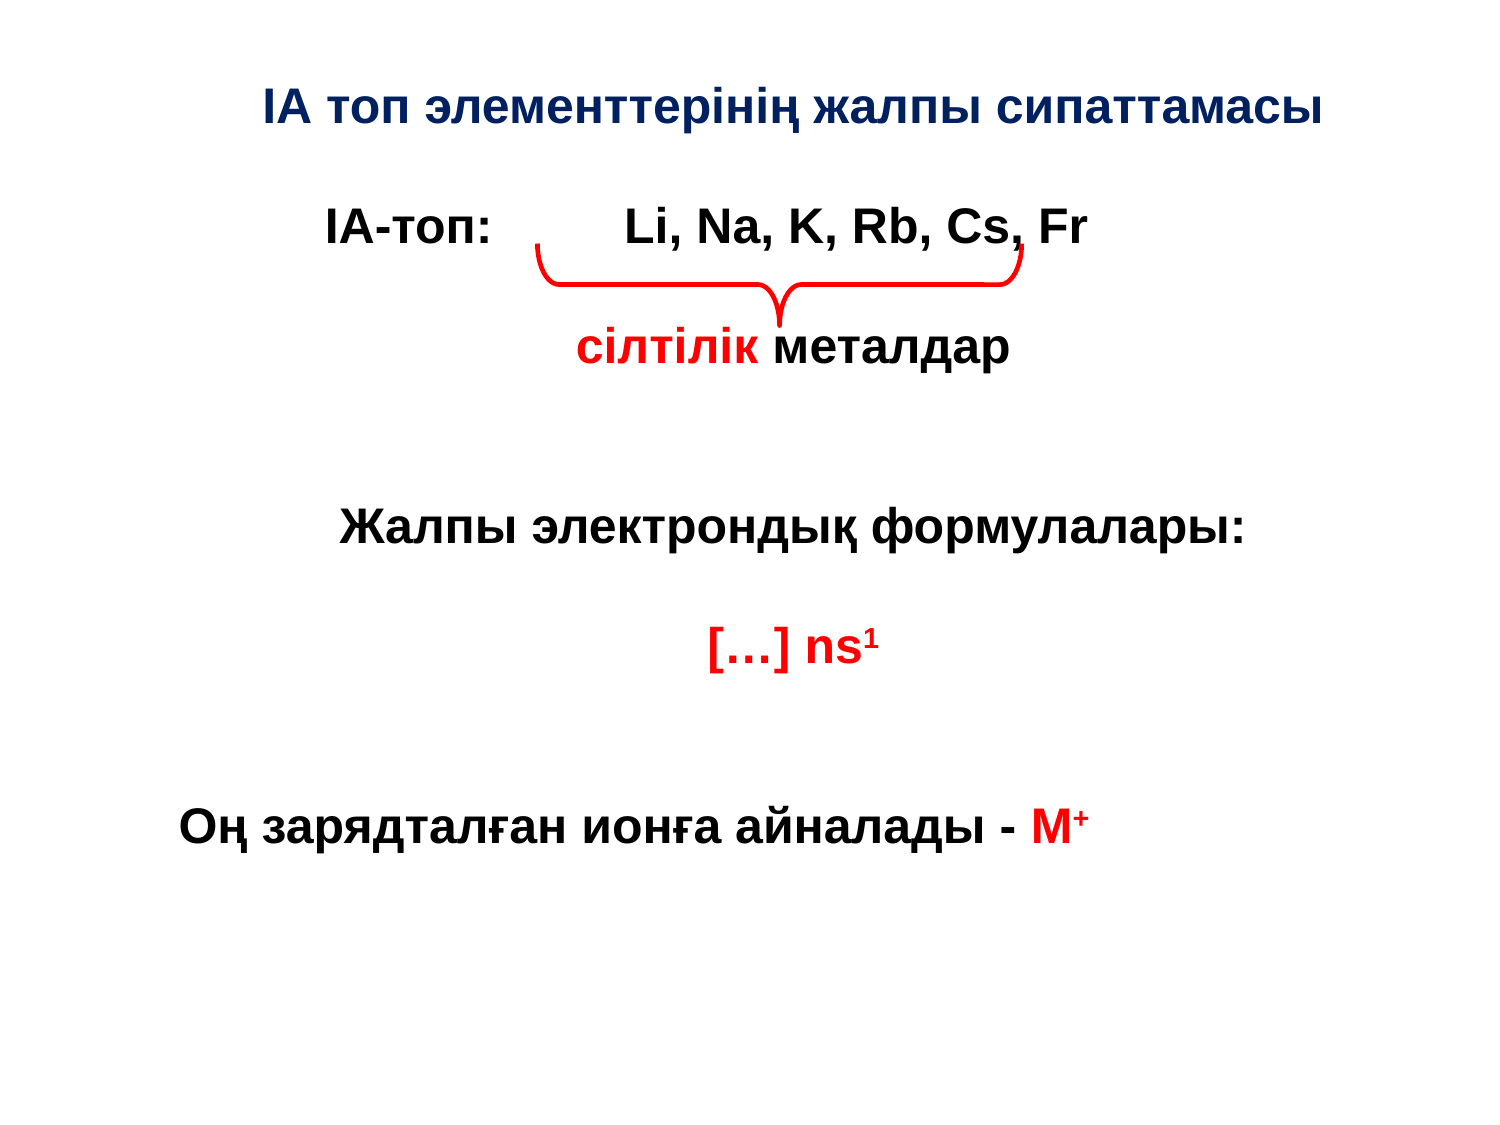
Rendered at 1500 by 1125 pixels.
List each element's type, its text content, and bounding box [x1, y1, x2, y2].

text_box [537, 243, 1022, 326]
list IА топ элементтерінің жалпы сипаттамасы IА-топ: Li, Na, K, Rb, Cs, Fr сілтілік металдар Жалпы электрондық формулалары: […] ns1 Оң зарядталған ионға айналады - M+ [88, 66, 1424, 1059]
